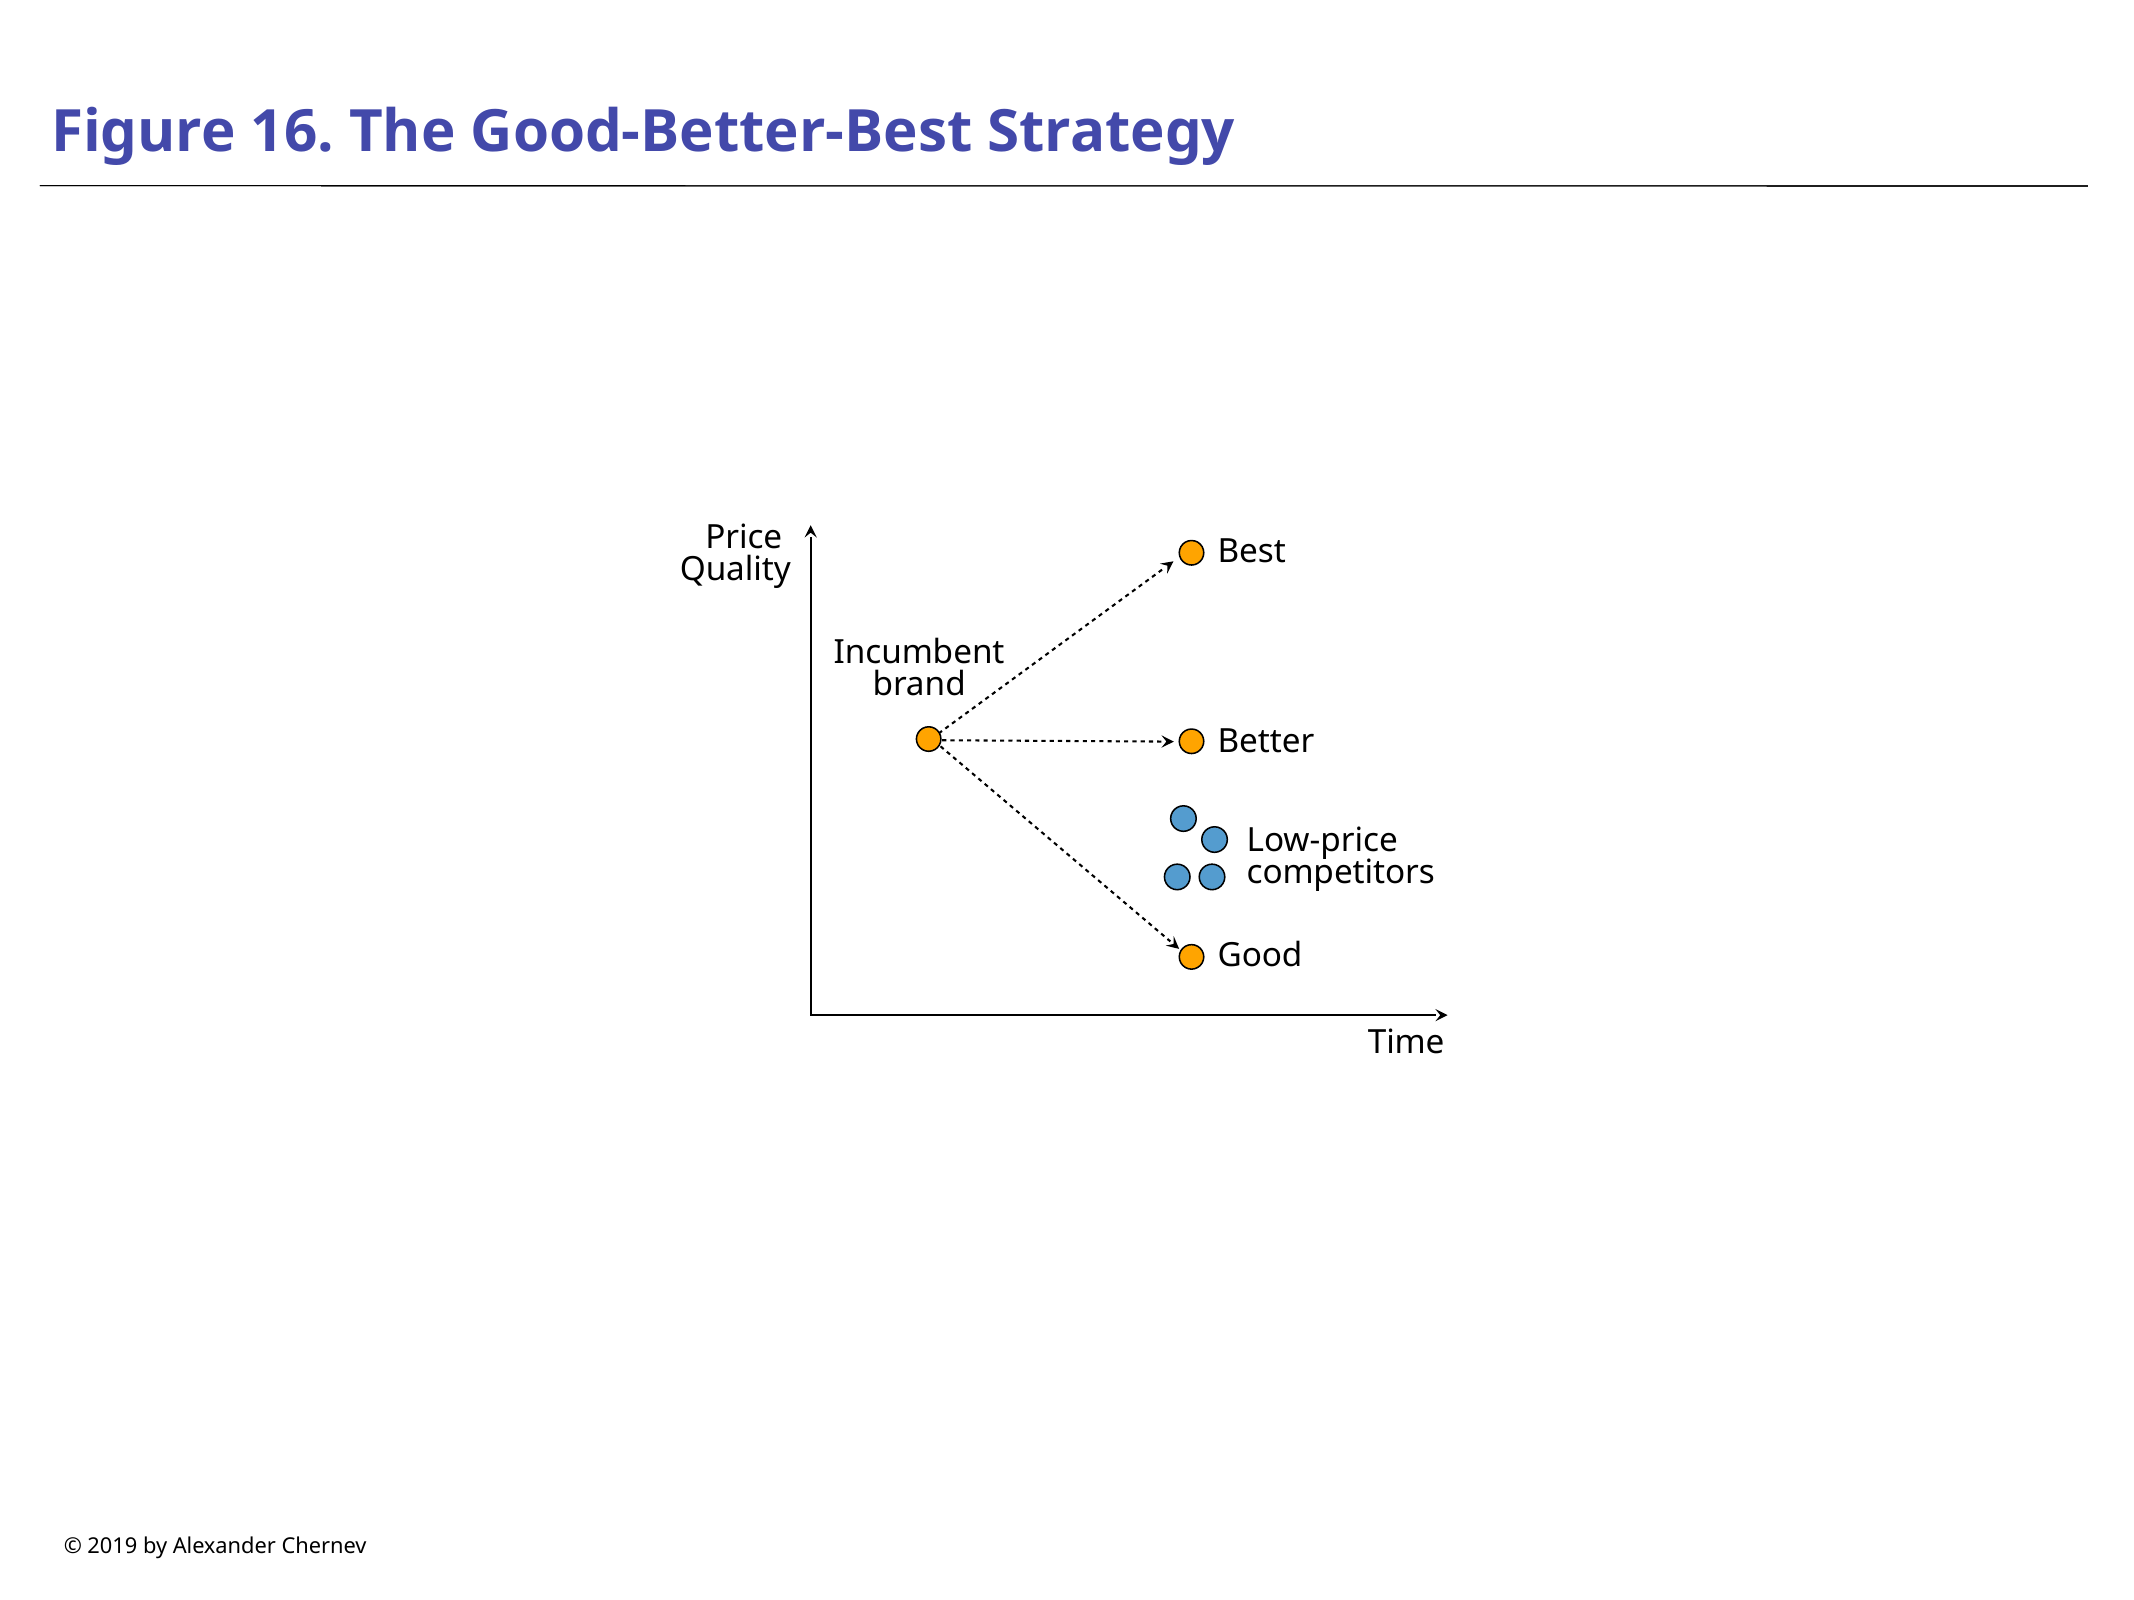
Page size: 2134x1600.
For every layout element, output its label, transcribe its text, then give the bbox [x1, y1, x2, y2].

title Figure 16. The Good-Better-Best Strategy [40, 0, 2089, 174]
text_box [661, 521, 1466, 1090]
